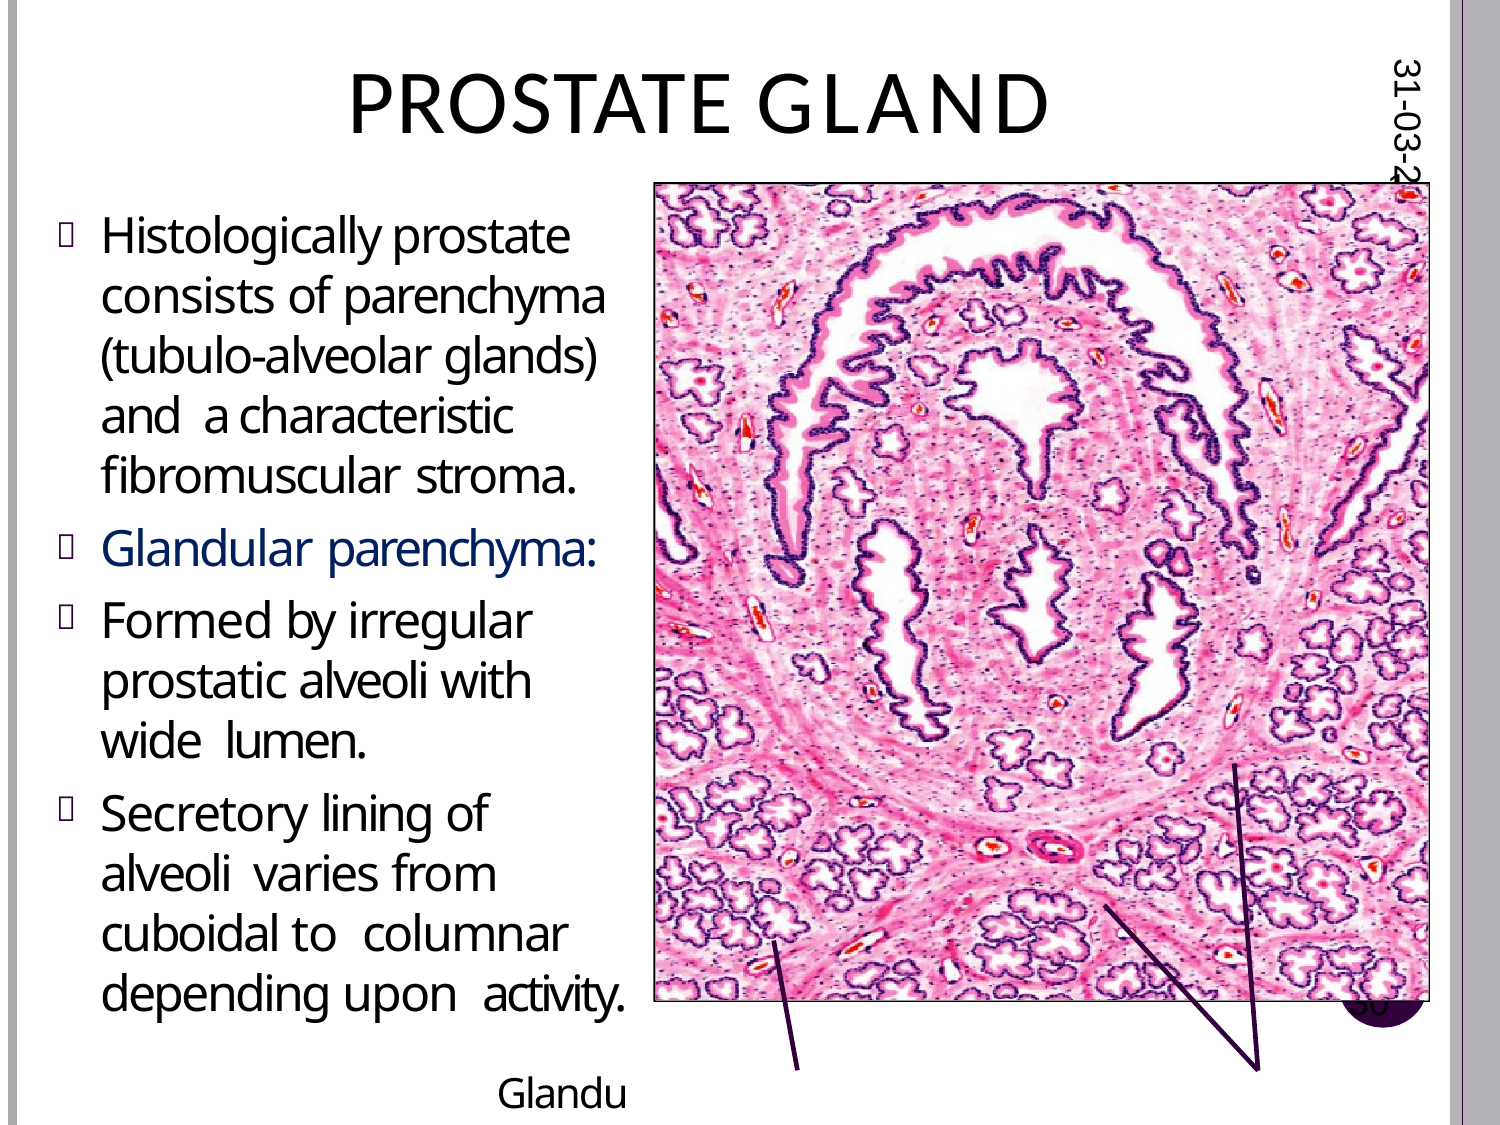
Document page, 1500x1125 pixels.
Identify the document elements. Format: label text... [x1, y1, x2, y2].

text_box  [53, 592, 71, 637]
text_box Histologically prostate consists of parenchyma (tubulo-alveolar glands) and a characteristic fibromuscular stroma. Glandular parenchyma: [51, 201, 647, 577]
text_box Formed by irregular prostatic alveoli with wide lumen. Secretory lining of alveoli varies from cuboidal to columnar depending upon activity. Glandular parenchyma Fibromuscular stroma [98, 586, 1272, 1125]
text_box 31-03-2 [1384, 56, 1431, 182]
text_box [653, 182, 1431, 1074]
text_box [1449, 0, 1500, 1125]
title PROSTATE GLAND [345, 39, 1127, 201]
text_box  [53, 784, 71, 829]
